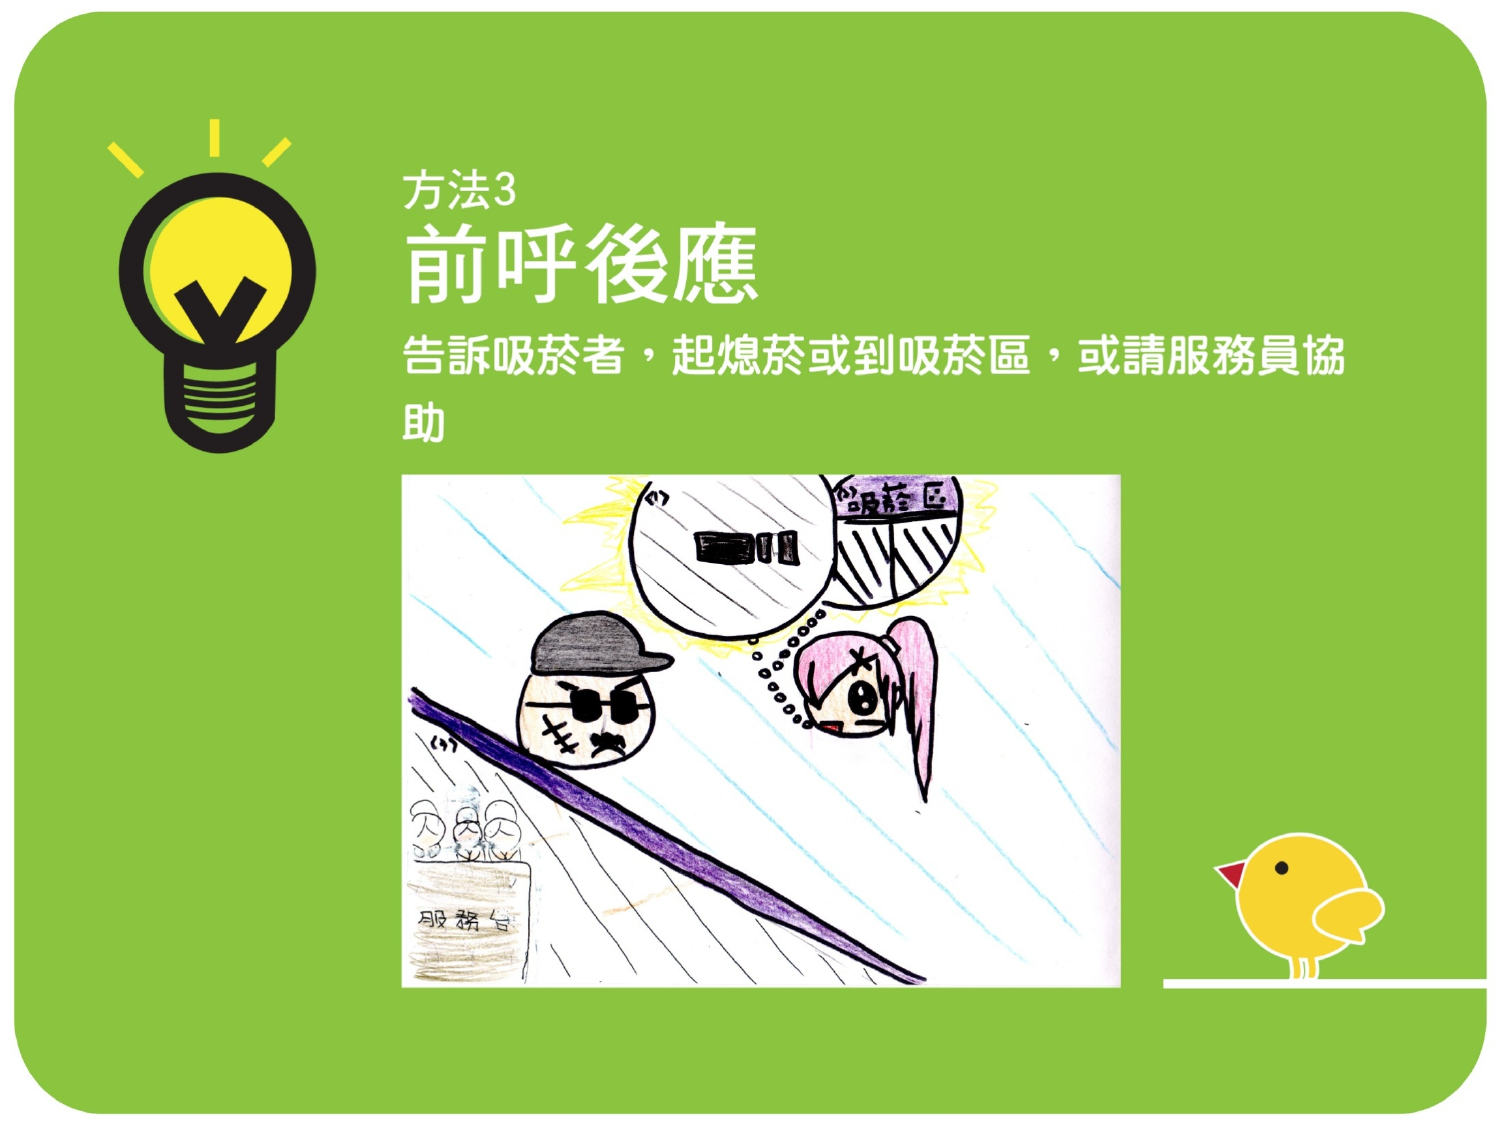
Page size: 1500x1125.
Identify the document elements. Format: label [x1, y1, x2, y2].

list [0, 0, 1500, 1125]
